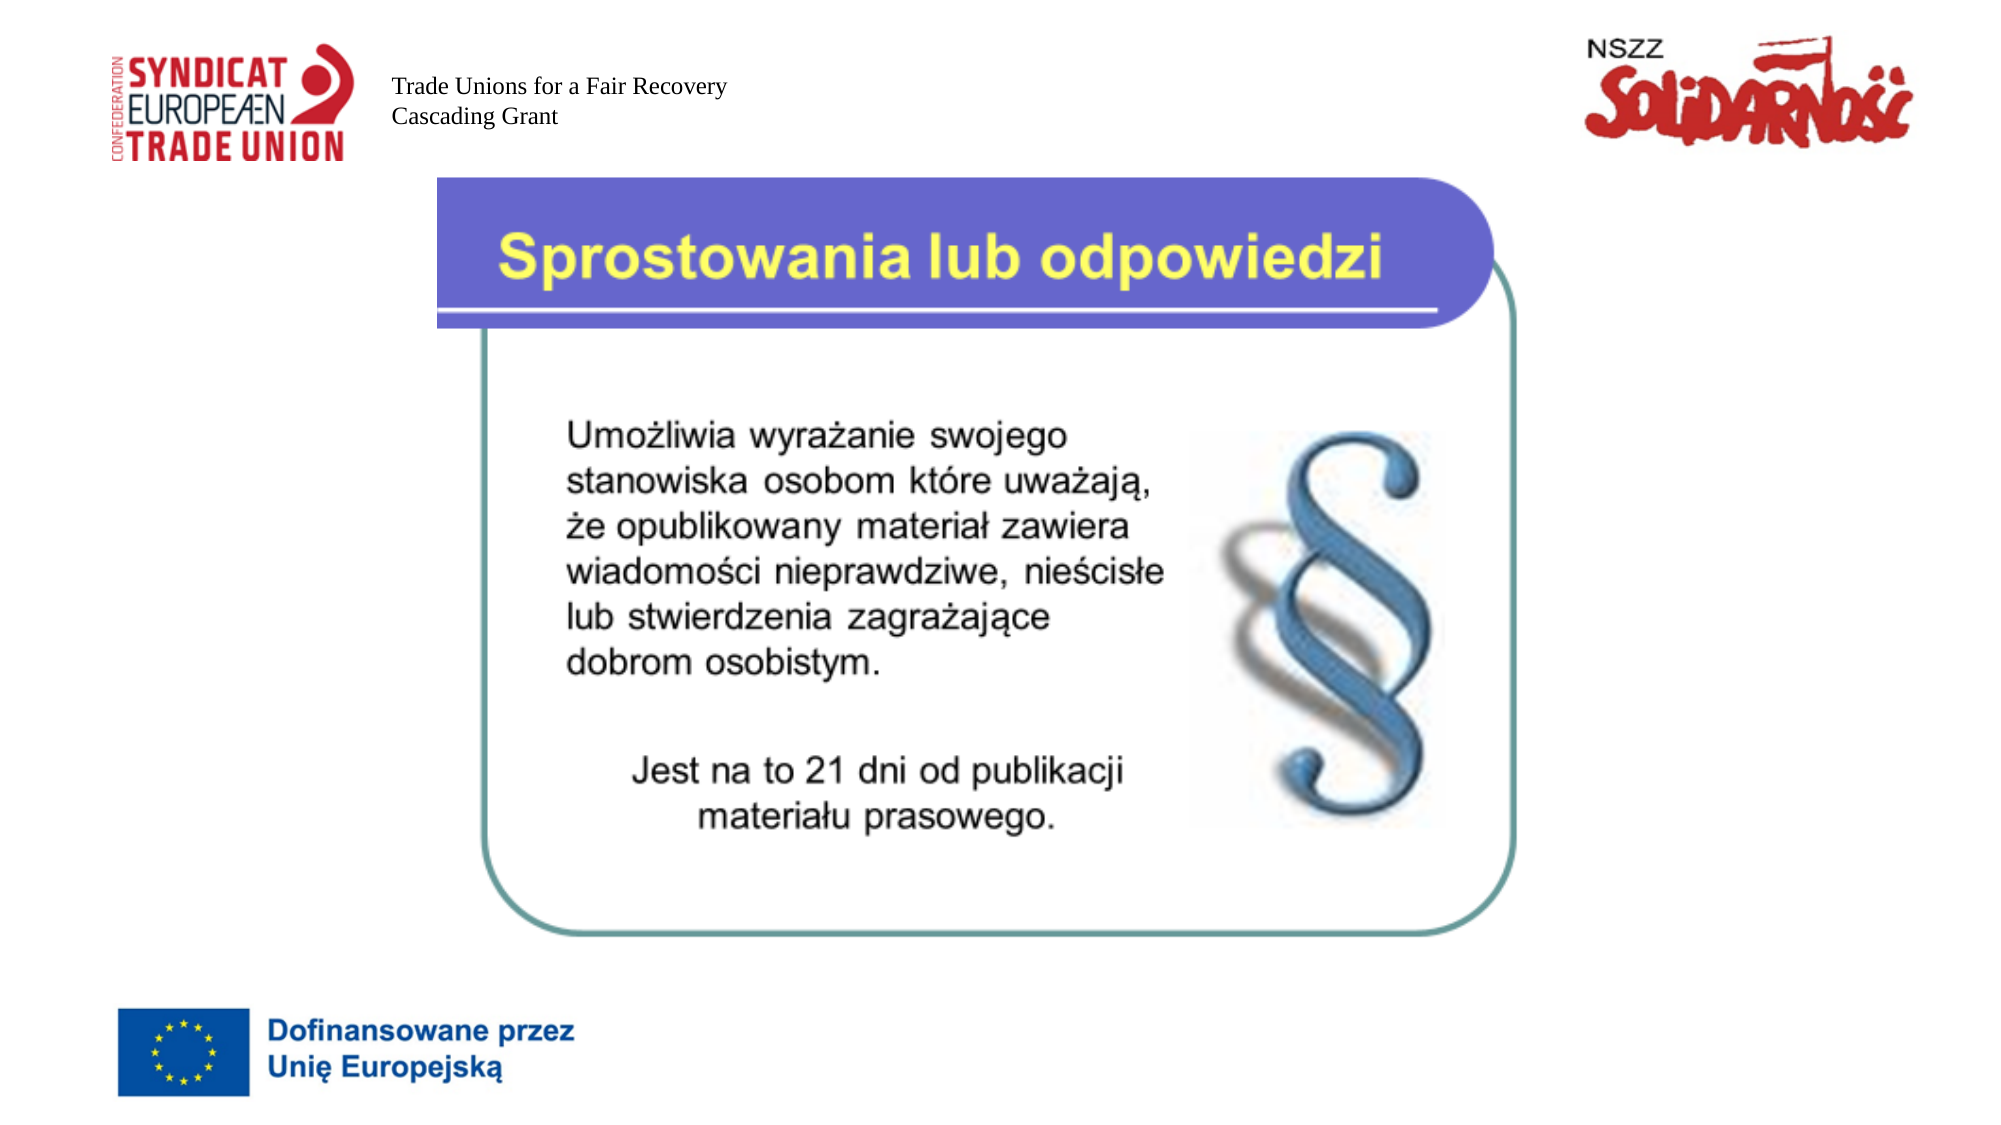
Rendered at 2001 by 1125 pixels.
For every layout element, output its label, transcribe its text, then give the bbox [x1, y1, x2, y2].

text_box Trade Unions for a Fair Recovery Cascading Grant [376, 62, 773, 137]
picture [112, 39, 357, 161]
picture [1579, 30, 1920, 155]
picture [112, 159, 1570, 1102]
